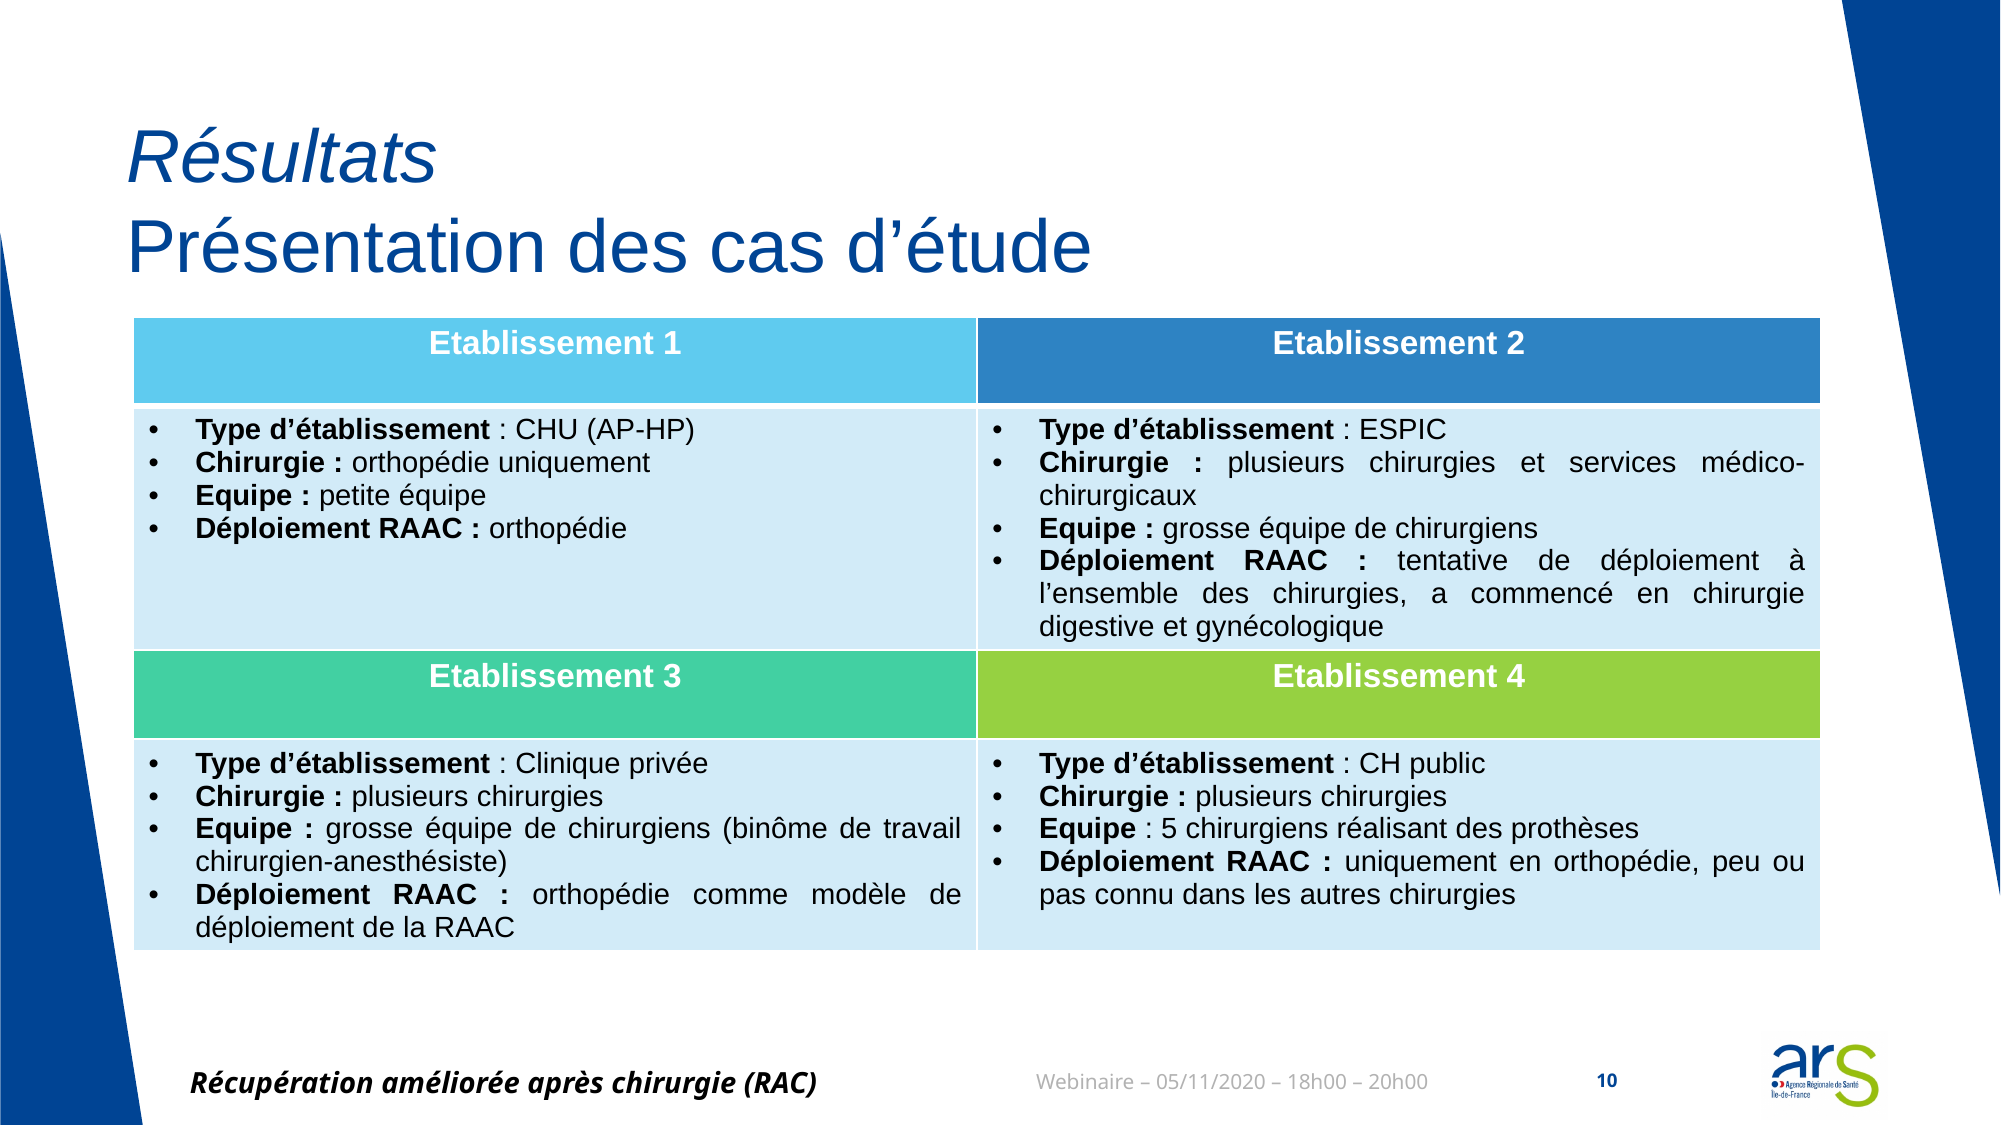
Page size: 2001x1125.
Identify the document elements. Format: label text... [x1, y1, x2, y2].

picture [1761, 1031, 1888, 1120]
table_header Etablissement 1 [134, 318, 976, 403]
slide_number 10 [1520, 1051, 1633, 1112]
table_cell Type d’établissement : ESPIC Chirurgie : plusieurs chirurgies et services médico-chirurgicaux Equipe : grosse équipe de chirurgiens Déploiement RAAC : tentative de déploiement à l’ensemble des chirurgies, a commencé en chirurgie digestive et gynécologique [978, 409, 1820, 649]
table_cell Etablissement 4 [978, 651, 1820, 738]
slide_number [1008, 1051, 1443, 1112]
table_cell Type d’établissement : CH public Chirurgie : plusieurs chirurgies Equipe : 5 chirurgiens réalisant des prothèses Déploiement RAAC : uniquement en orthopédie, peu ou pas connu dans les autres chirurgies [978, 740, 1820, 950]
table_cell Type d’établissement : CHU (AP-HP) Chirurgie : orthopédie uniquement Equipe : petite équipe Déploiement RAAC : orthopédie [134, 409, 976, 649]
table_cell Etablissement 3 [134, 651, 976, 738]
table_header Etablissement 2 [978, 318, 1820, 403]
title Résultats Présentation des cas d’étude [111, 99, 1522, 317]
footer Récupération améliorée après chirurgie (RAC) [174, 1051, 978, 1112]
table_cell Type d’établissement : Clinique privée Chirurgie : plusieurs chirurgies Equipe : grosse équipe de chirurgiens (binôme de travail chirurgien-anesthésiste) Déploiement RAAC : orthopédie comme modèle de déploiement de la RAAC [134, 740, 976, 950]
